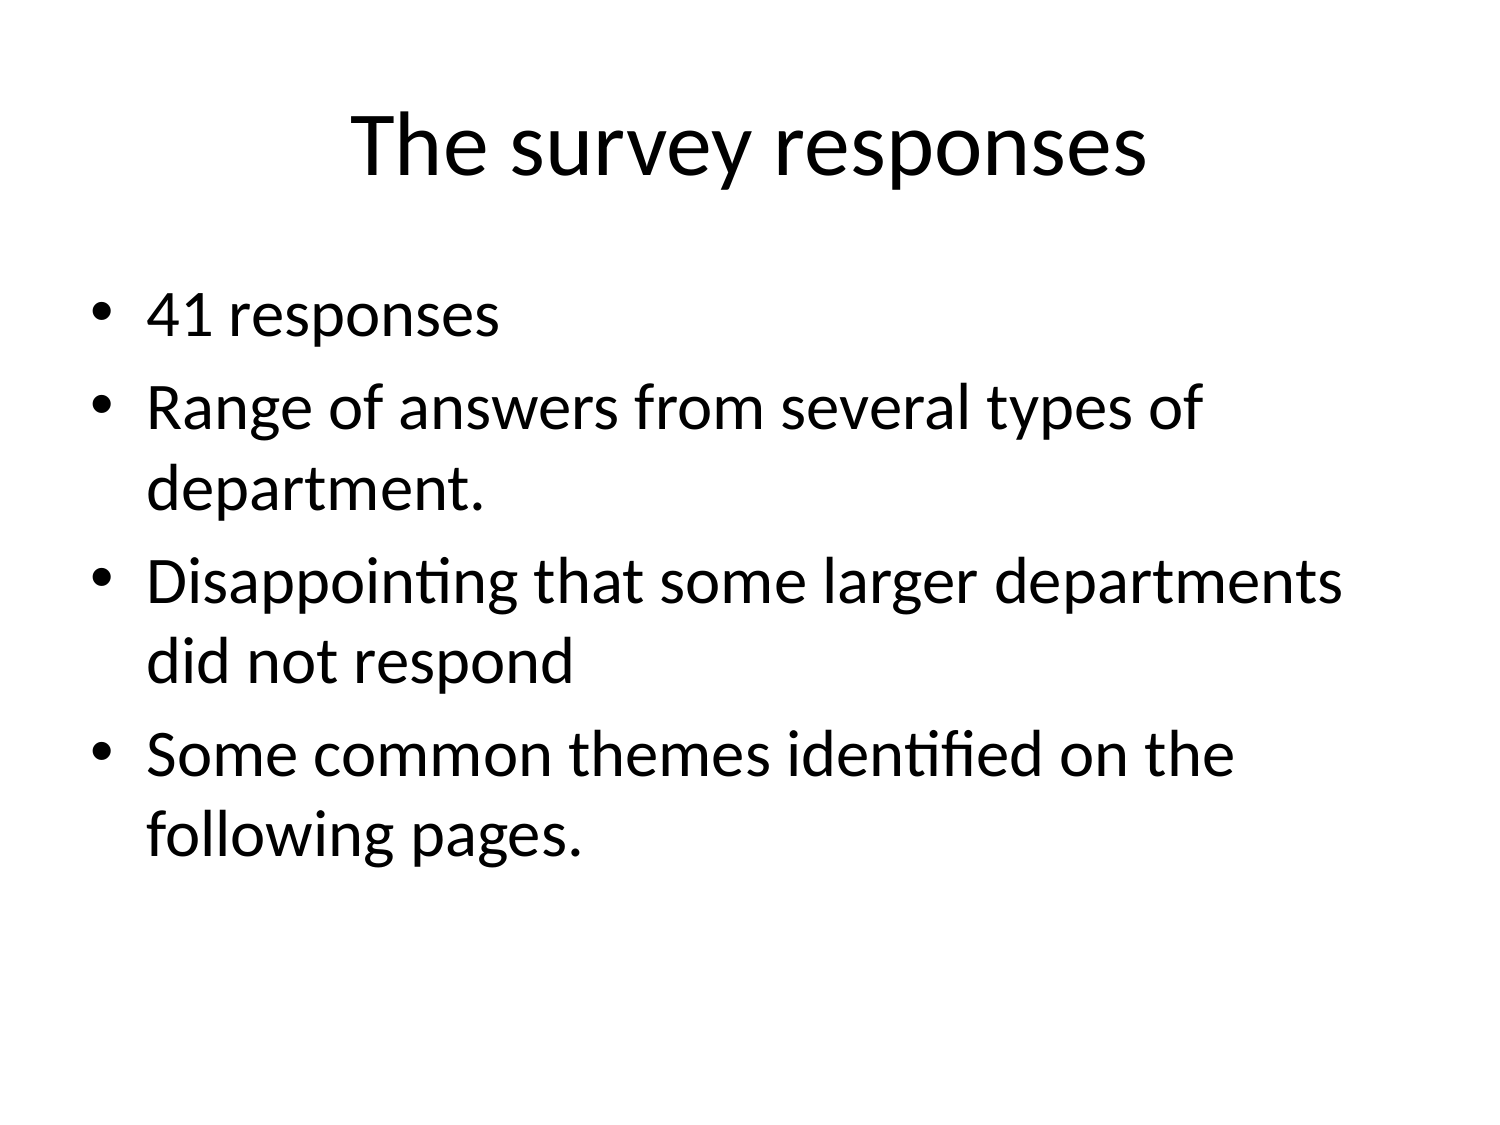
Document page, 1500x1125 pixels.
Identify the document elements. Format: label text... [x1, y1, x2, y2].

list 41 responses Range of answers from several types of department. Disappointing that some larger departments did not respond Some common themes identified on the following pages. [75, 262, 1425, 1005]
title The survey responses [75, 45, 1425, 233]
